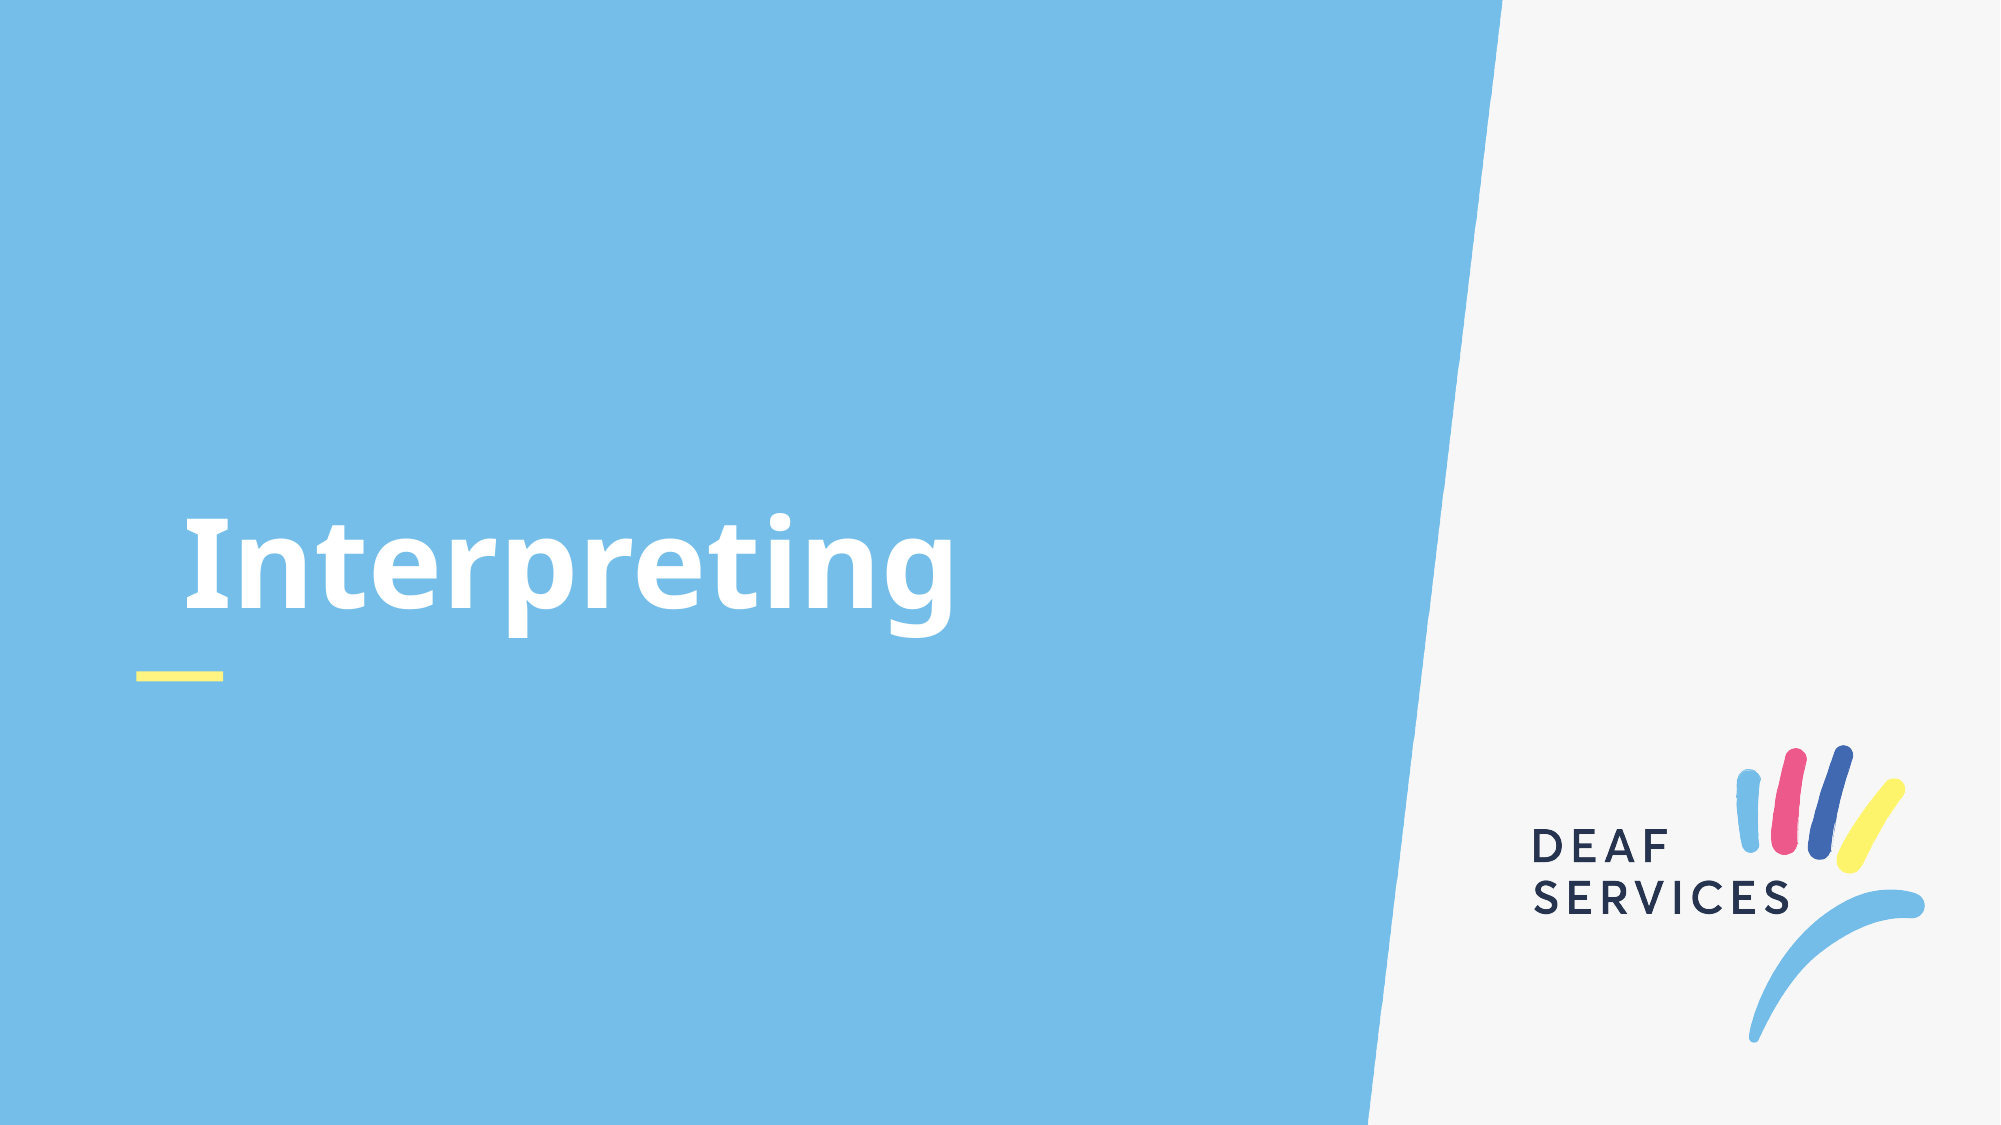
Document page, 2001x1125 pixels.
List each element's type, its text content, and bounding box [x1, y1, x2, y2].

picture [0, 0, 2000, 1125]
title Interpreting [136, 142, 1260, 644]
